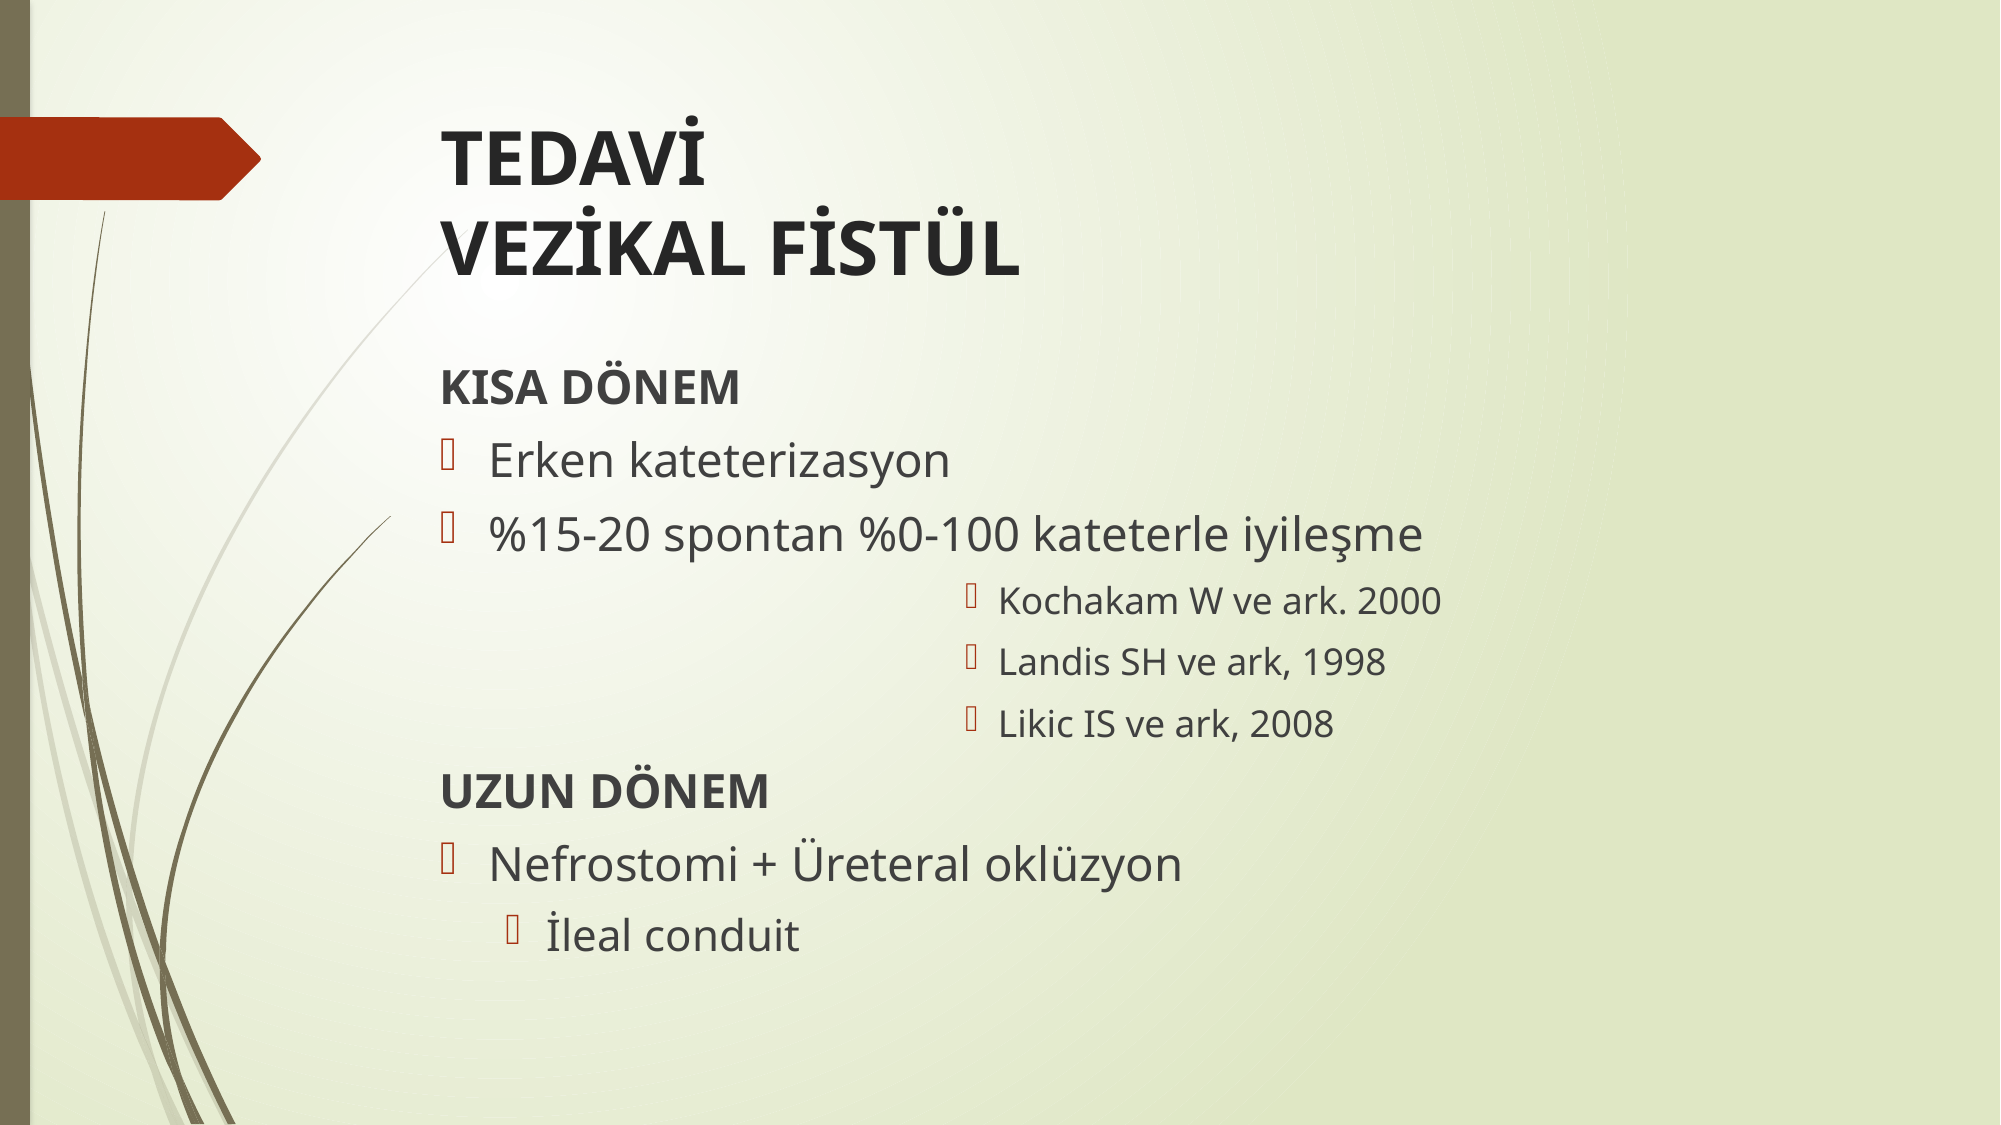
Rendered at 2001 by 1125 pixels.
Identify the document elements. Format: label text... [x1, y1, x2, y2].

list KISA DÖNEM Erken kateterizasyon %15-20 spontan %0-100 kateterle iyileşme Kochakam W ve ark. 2000 Landis SH ve ark, 1998 Likic IS ve ark, 2008 UZUN DÖNEM Nefrostomi + Üreteral oklüzyon İleal conduit [424, 350, 1888, 970]
title TEDAVİ VEZİKAL FİSTÜL [425, 102, 1888, 313]
